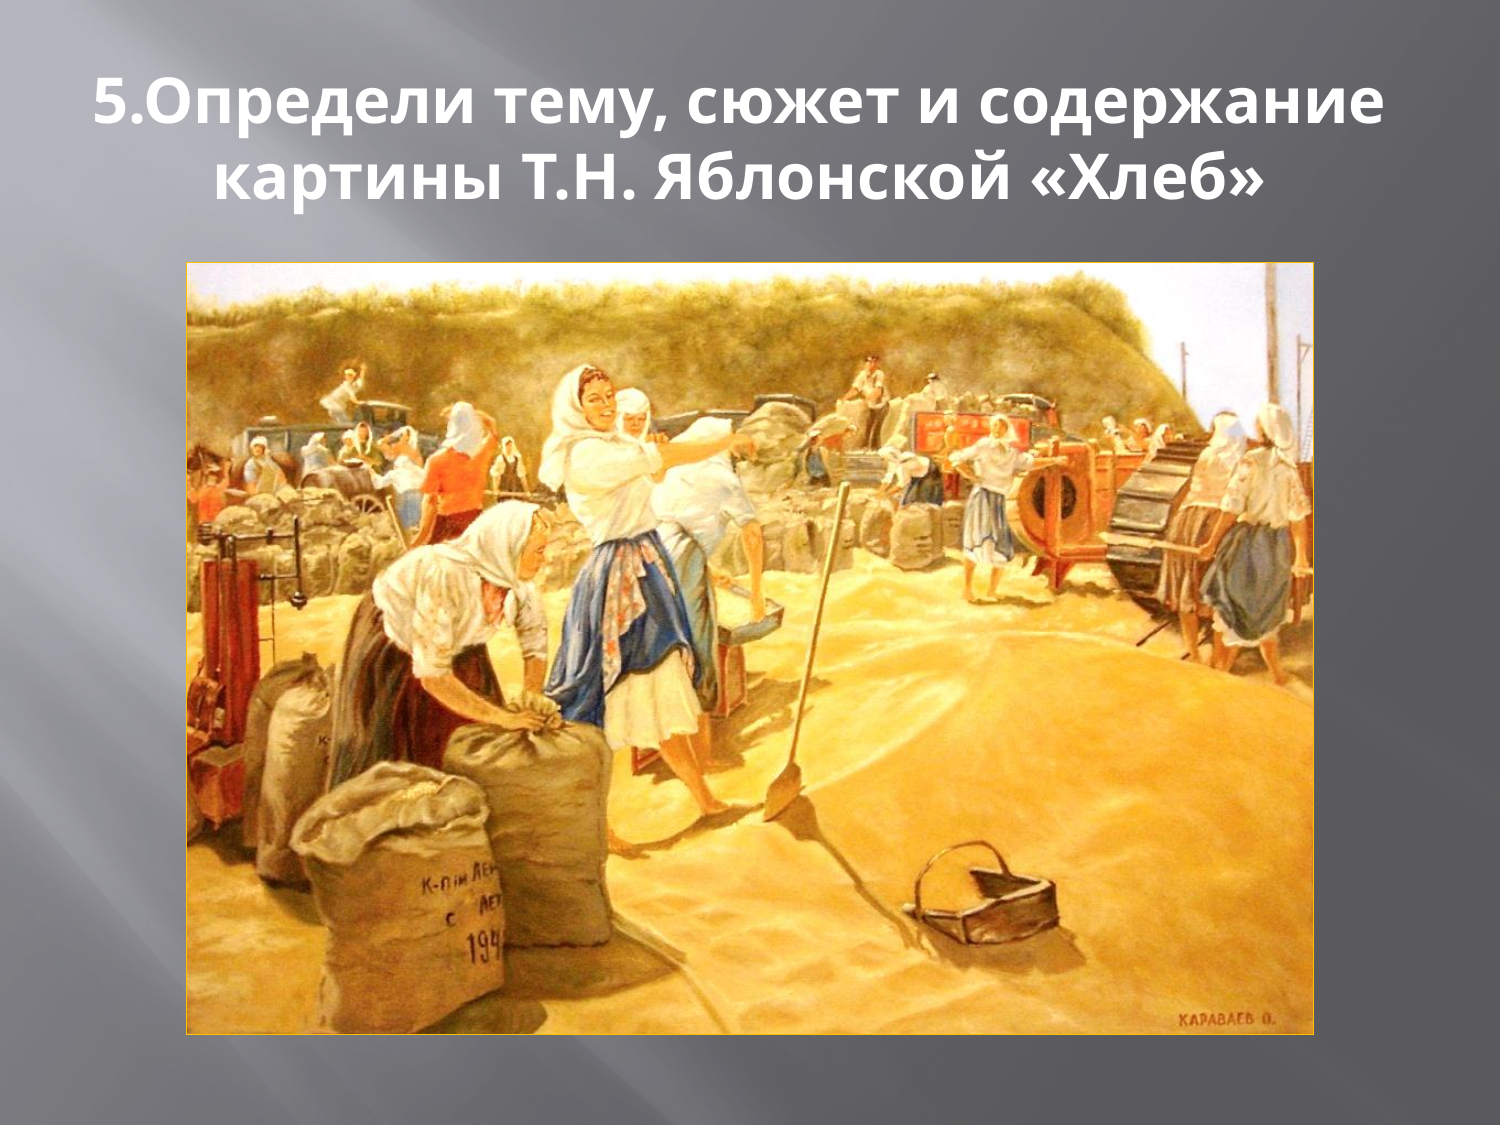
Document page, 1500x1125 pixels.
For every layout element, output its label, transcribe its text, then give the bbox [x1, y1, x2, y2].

title 5.Определи тему, сюжет и содержание картины Т.Н. Яблонской «Хлеб» [64, 42, 1415, 231]
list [186, 262, 1314, 1036]
